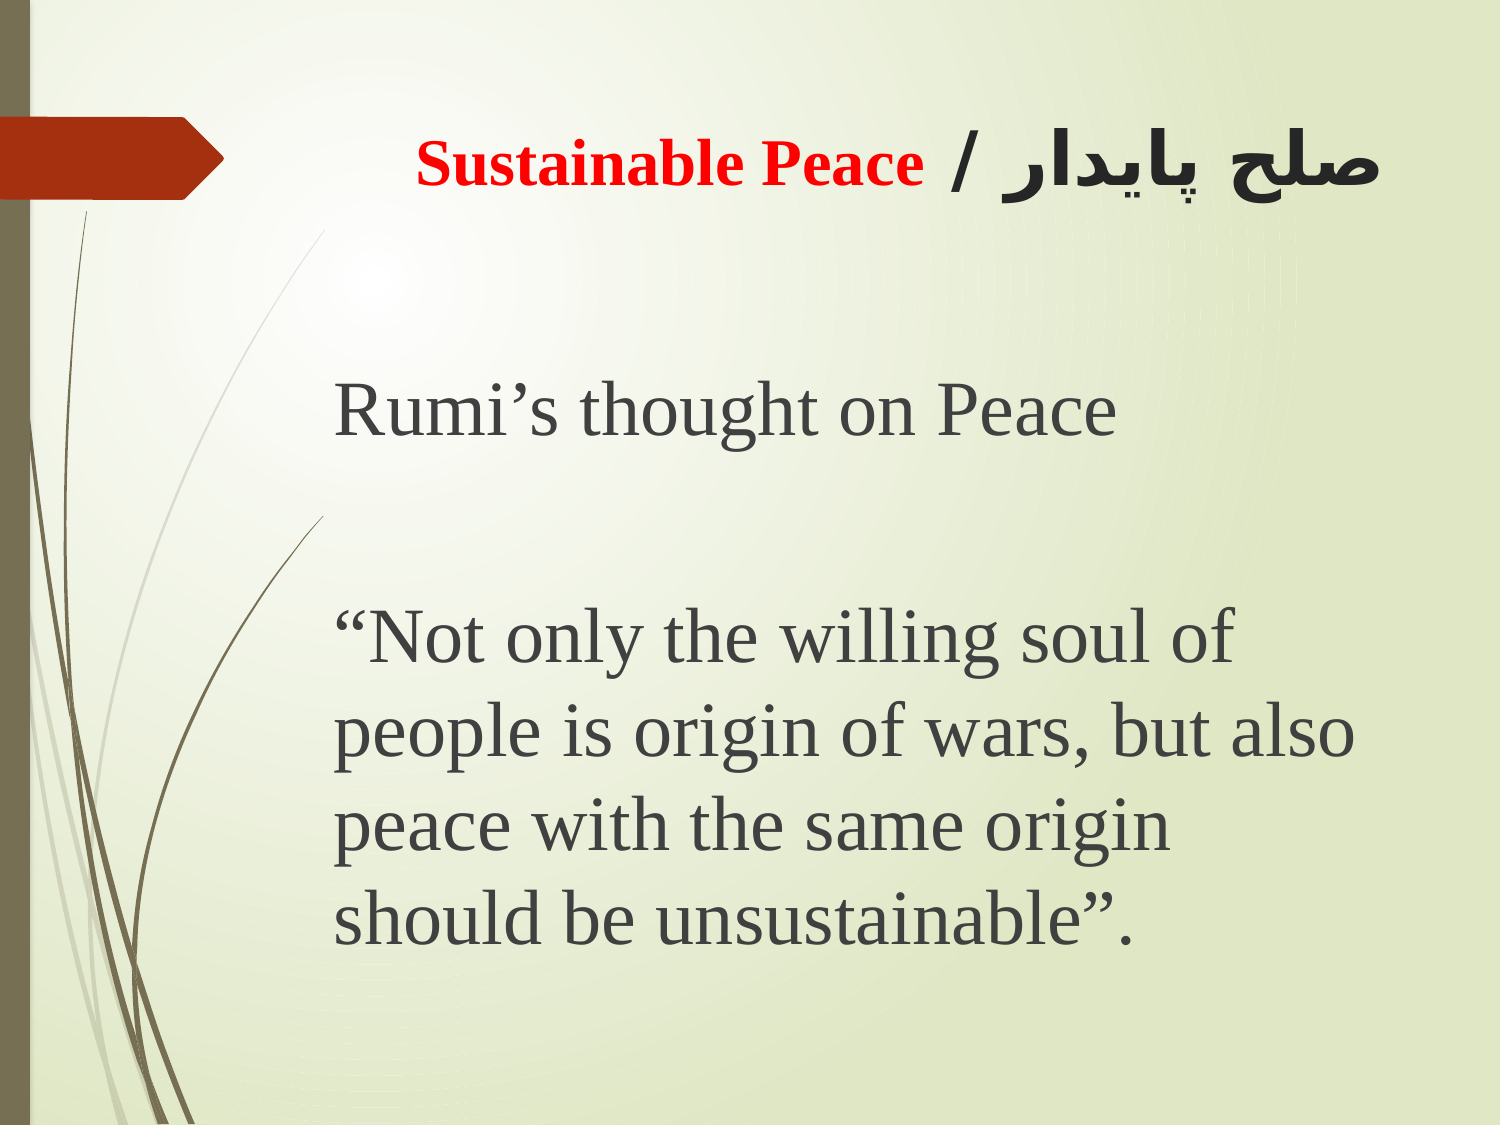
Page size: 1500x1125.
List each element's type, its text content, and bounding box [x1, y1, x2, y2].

title صلح پايدار / Sustainable Peace [319, 102, 1400, 313]
list Rumi’s thought on Peace “Not only the willing soul of people is origin of wars, but also peace with the same origin should be unsustainable”. [318, 350, 1400, 970]
